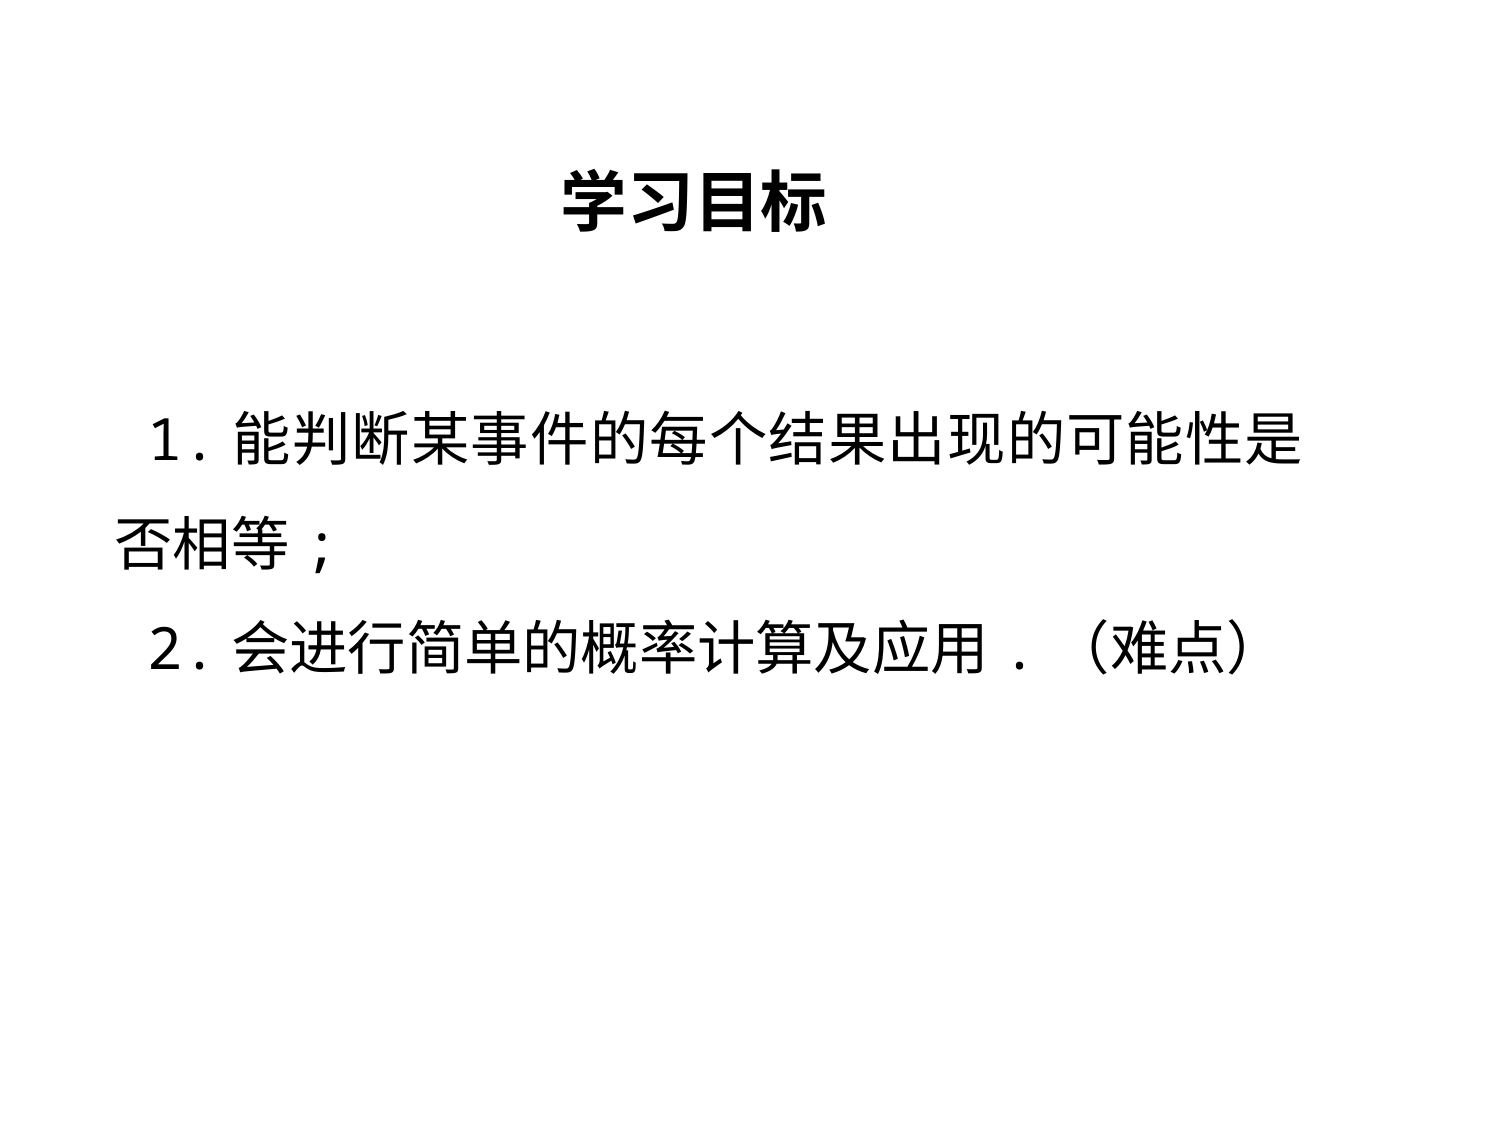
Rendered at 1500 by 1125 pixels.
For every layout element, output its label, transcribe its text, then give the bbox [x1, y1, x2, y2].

text_box 1.能判断某事件的每个结果出现的可能性是否相等; 2.会进行简单的概率计算及应用.（难点） [99, 359, 1319, 689]
text_box 学习目标 [545, 152, 843, 248]
